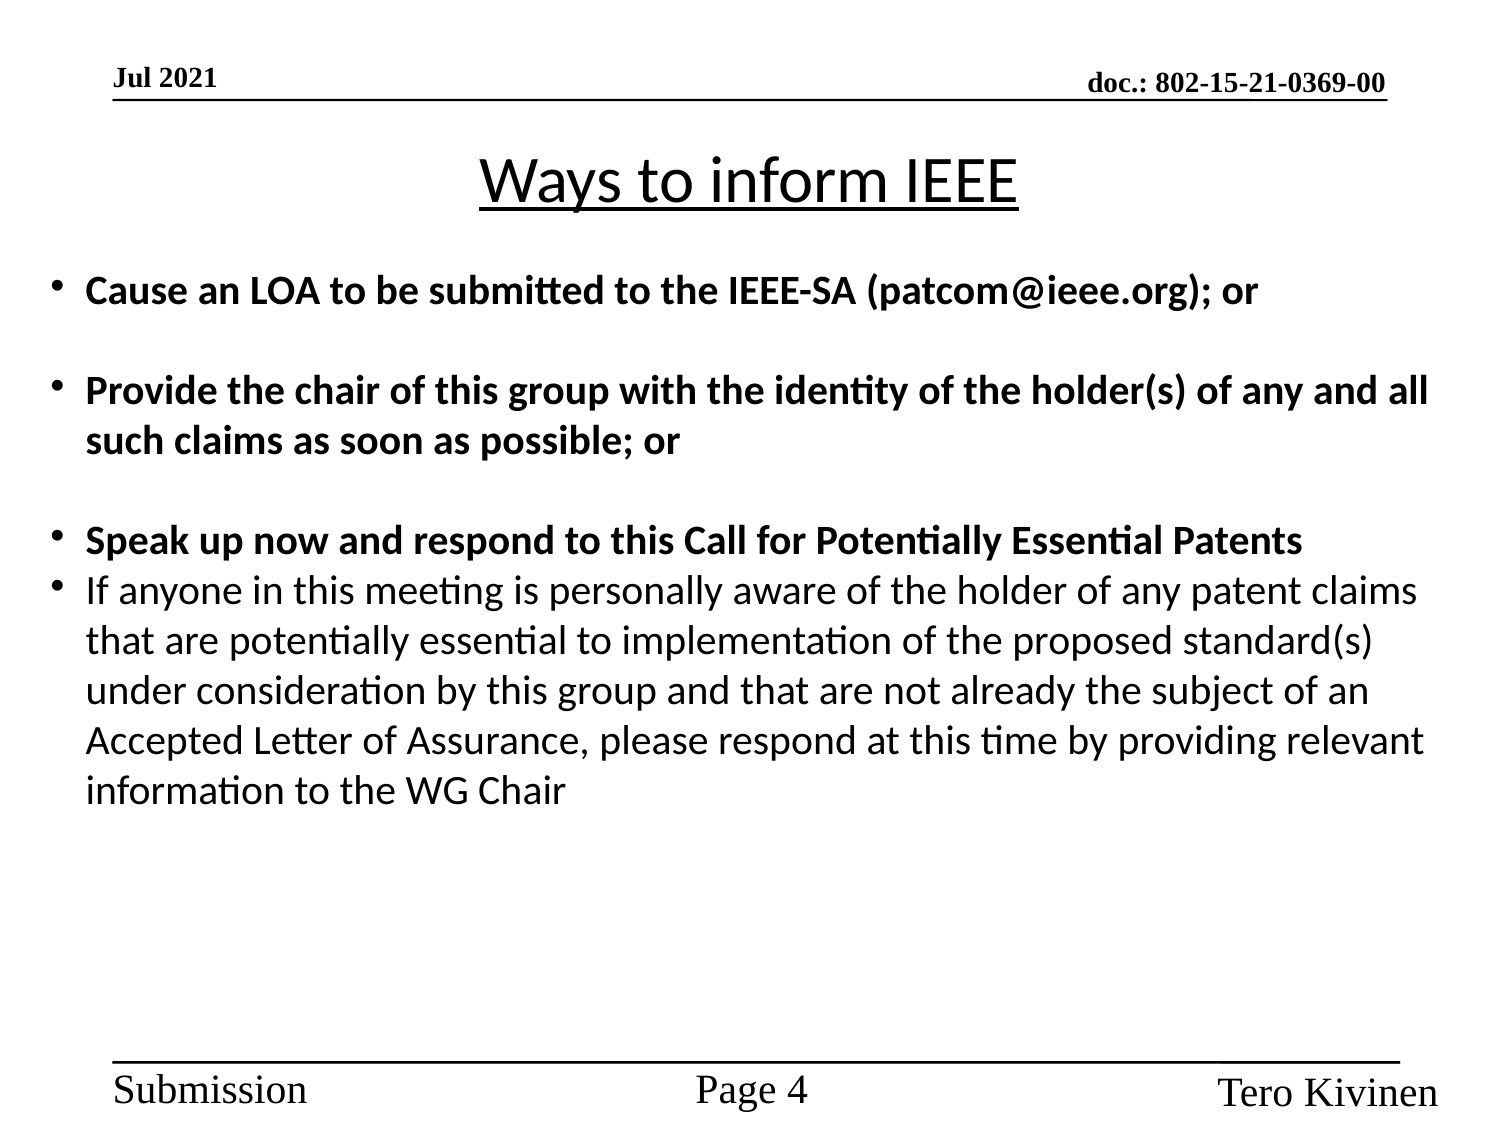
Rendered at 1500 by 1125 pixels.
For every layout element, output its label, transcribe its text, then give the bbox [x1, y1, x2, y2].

text_box Cause an LOA to be submitted to the IEEE-SA (patcom@ieee.org); or Provide the chair of this group with the identity of the holder(s) of any and all such claims as soon as possible; or Speak up now and respond to this Call for Potentially Essential Patents If anyone in this meeting is personally aware of the holder of any patent claims that are potentially essential to implementation of the proposed standard(s) under consideration by this group and that are not already the subject of an Accepted Letter of Assurance, please respond at this time by providing relevant information to the WG Chair [0, 255, 1474, 810]
text_box Ways to inform IEEE [112, 108, 1387, 243]
